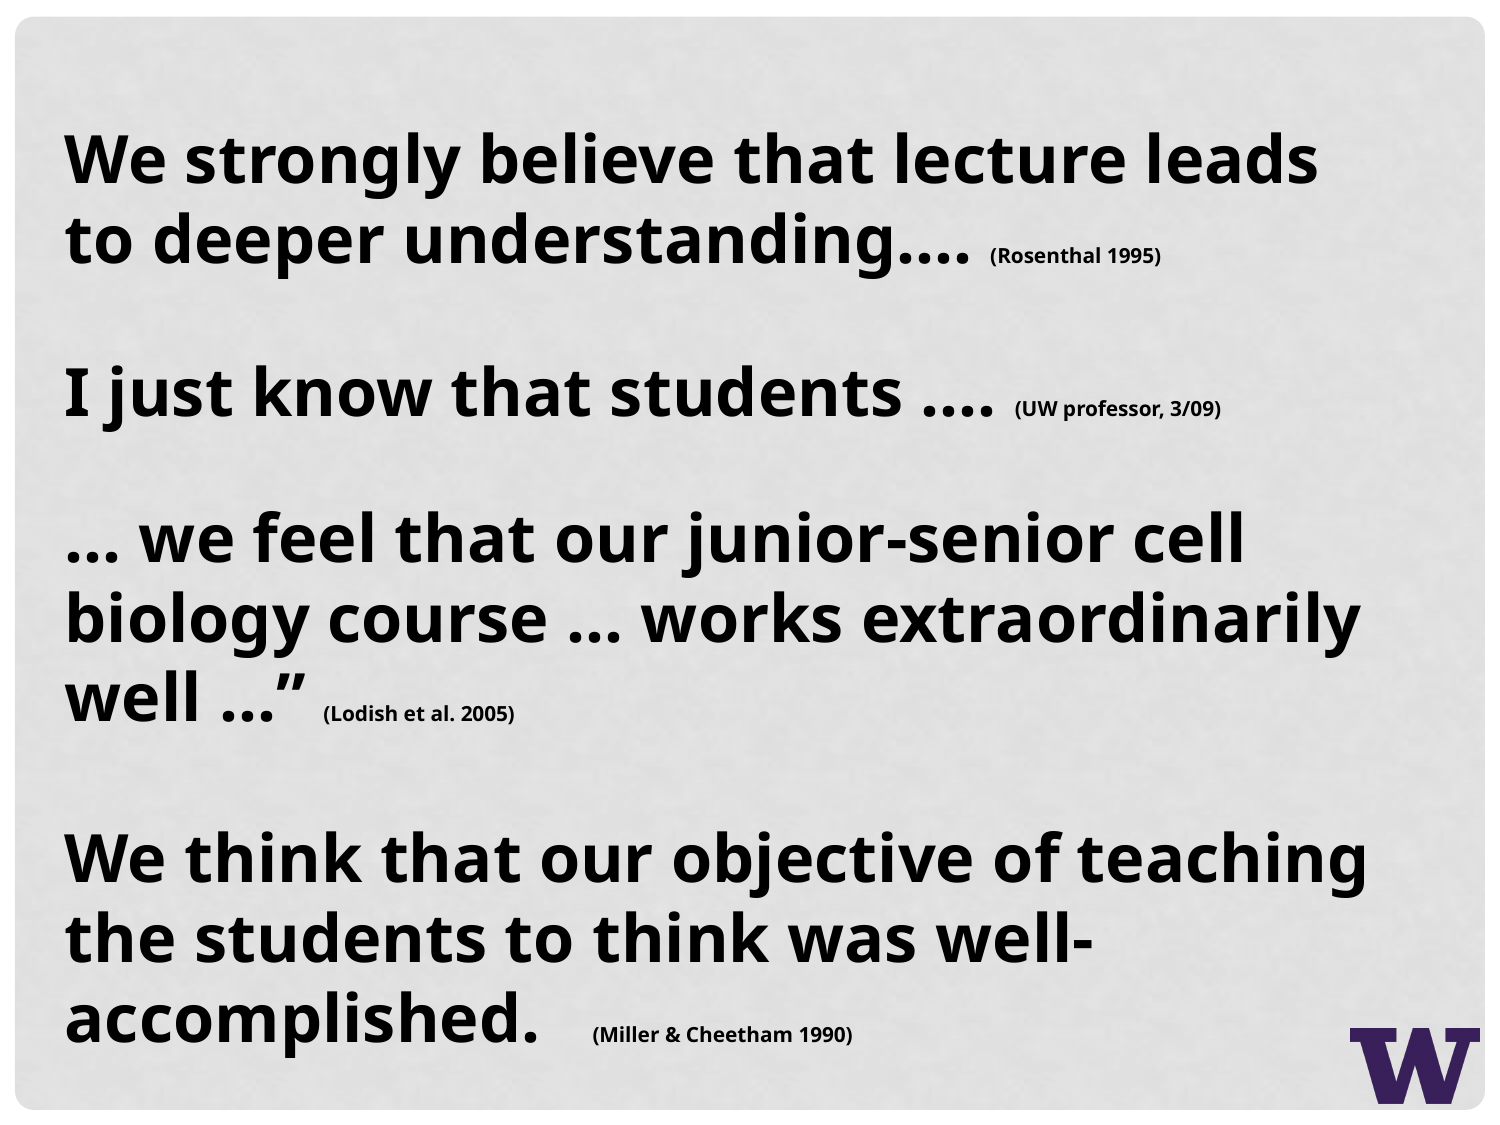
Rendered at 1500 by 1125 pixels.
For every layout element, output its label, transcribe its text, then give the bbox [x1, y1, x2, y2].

text_box We strongly believe that lecture leads to deeper understanding.... (Rosenthal 1995) [49, 109, 1397, 298]
text_box We think that our objective of teaching the students to think was well-accomplished. (Miller & Cheetham 1990) [50, 808, 1500, 1084]
picture [1349, 1028, 1480, 1104]
text_box … we feel that our junior-senior cell biology course ... works extraordinarily well …” (Lodish et al. 2005) [50, 487, 1439, 763]
text_box I just know that students .... (UW professor, 3/09) [49, 342, 1238, 443]
